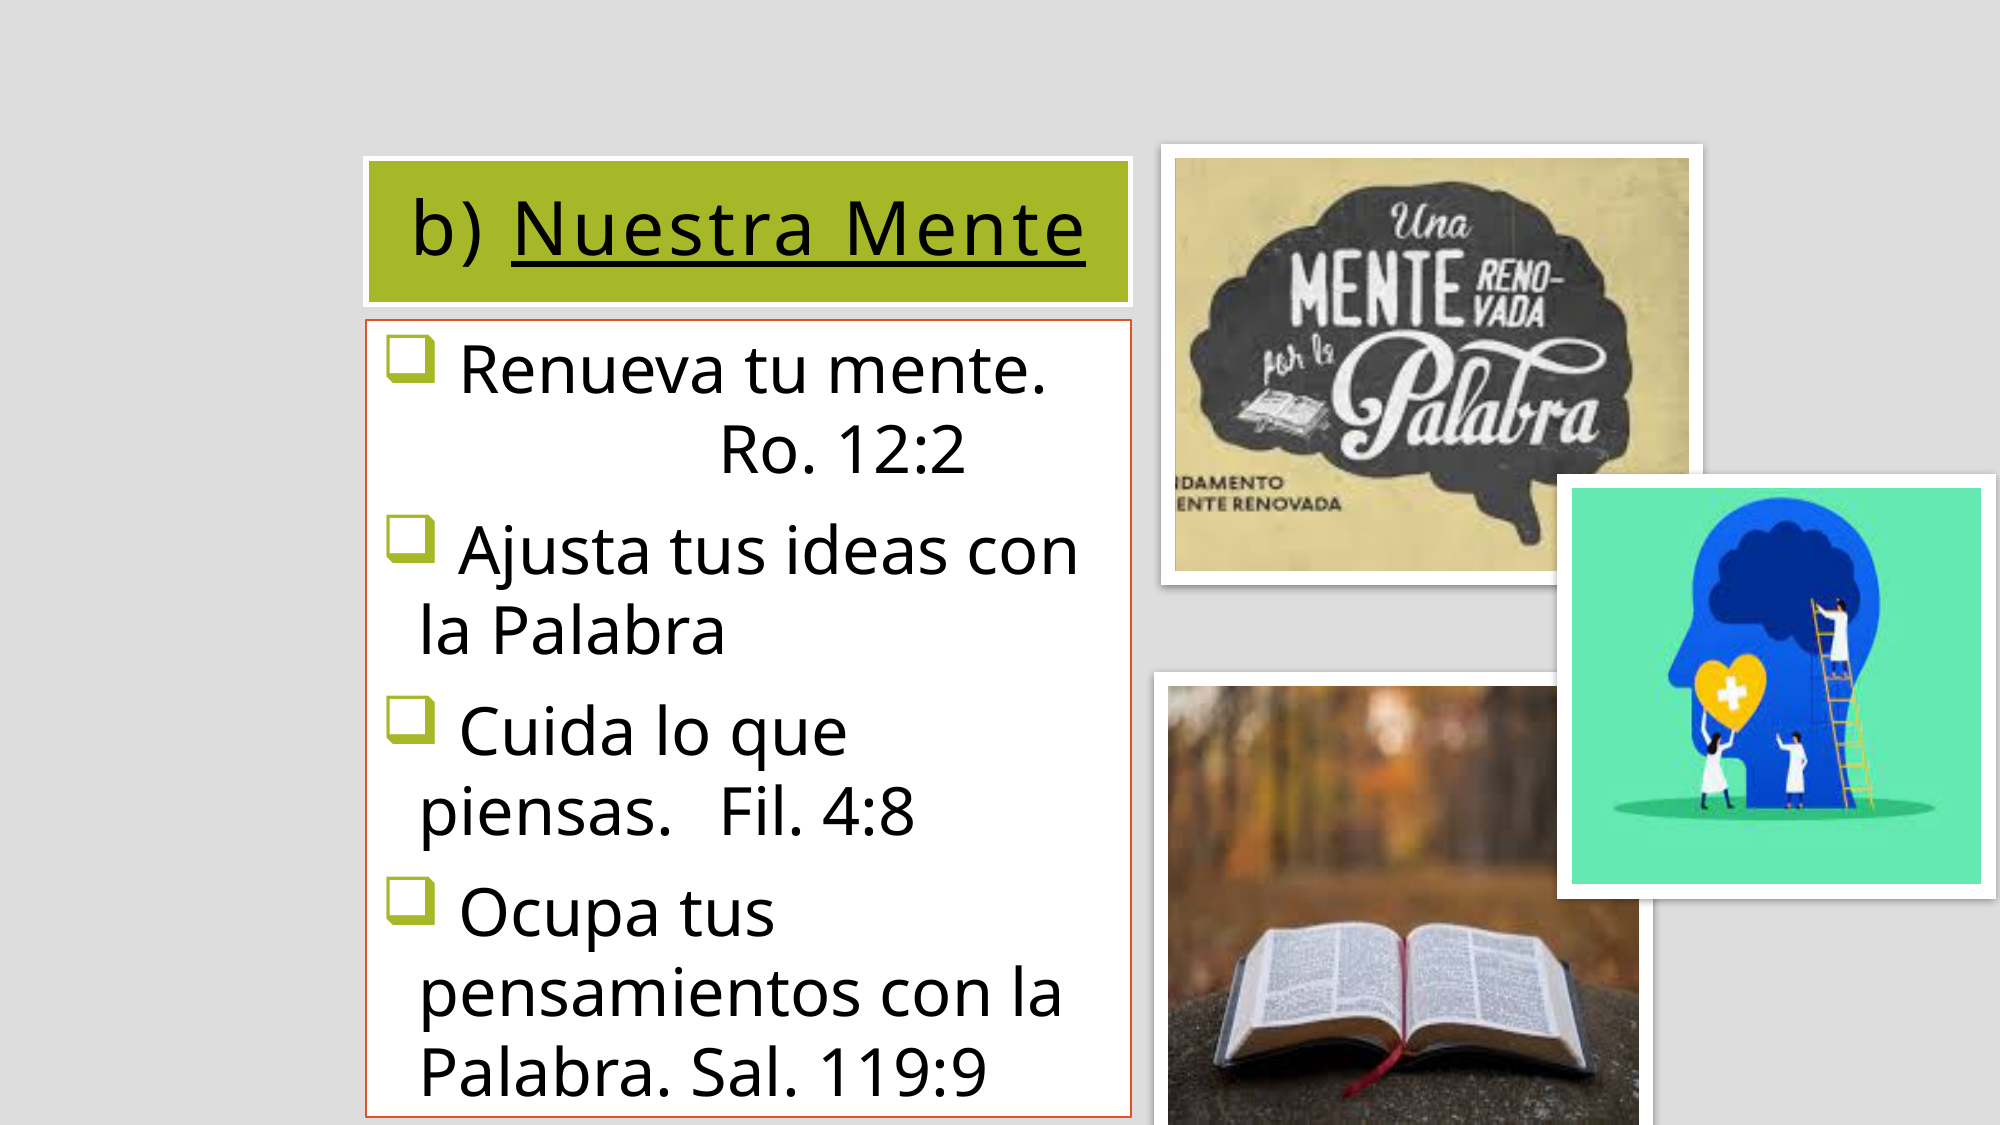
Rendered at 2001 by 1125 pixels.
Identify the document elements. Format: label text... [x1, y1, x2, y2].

picture [1168, 158, 1982, 1125]
title b) Nuestra Mente [363, 156, 1133, 307]
list Renueva tu mente. Ro. 12:2 Ajusta tus ideas con la Palabra Cuida lo que piensas. Fil. 4:8 Ocupa tus pensamientos con la Palabra. Sal. 119:9 [365, 319, 1132, 1118]
